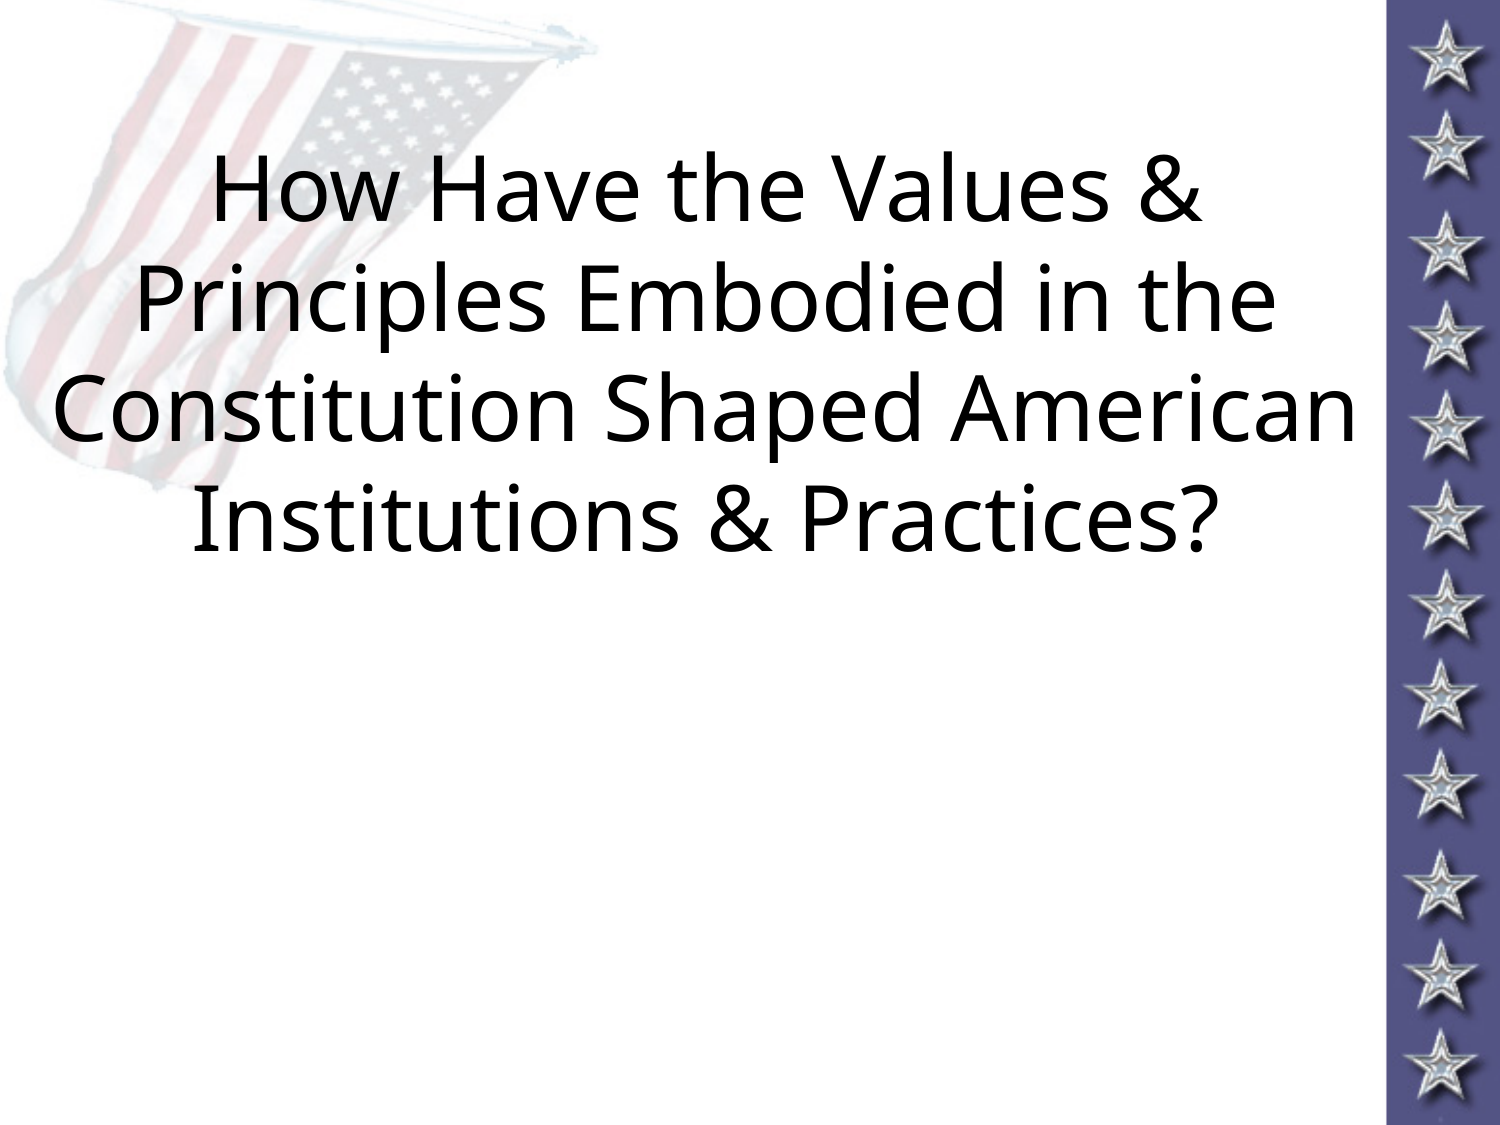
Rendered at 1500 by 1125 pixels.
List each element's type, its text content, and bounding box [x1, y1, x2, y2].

picture [0, 0, 1500, 1125]
title How Have the Values & Principles Embodied in the Constitution Shaped American Institutions & Practices? [24, 0, 1388, 700]
